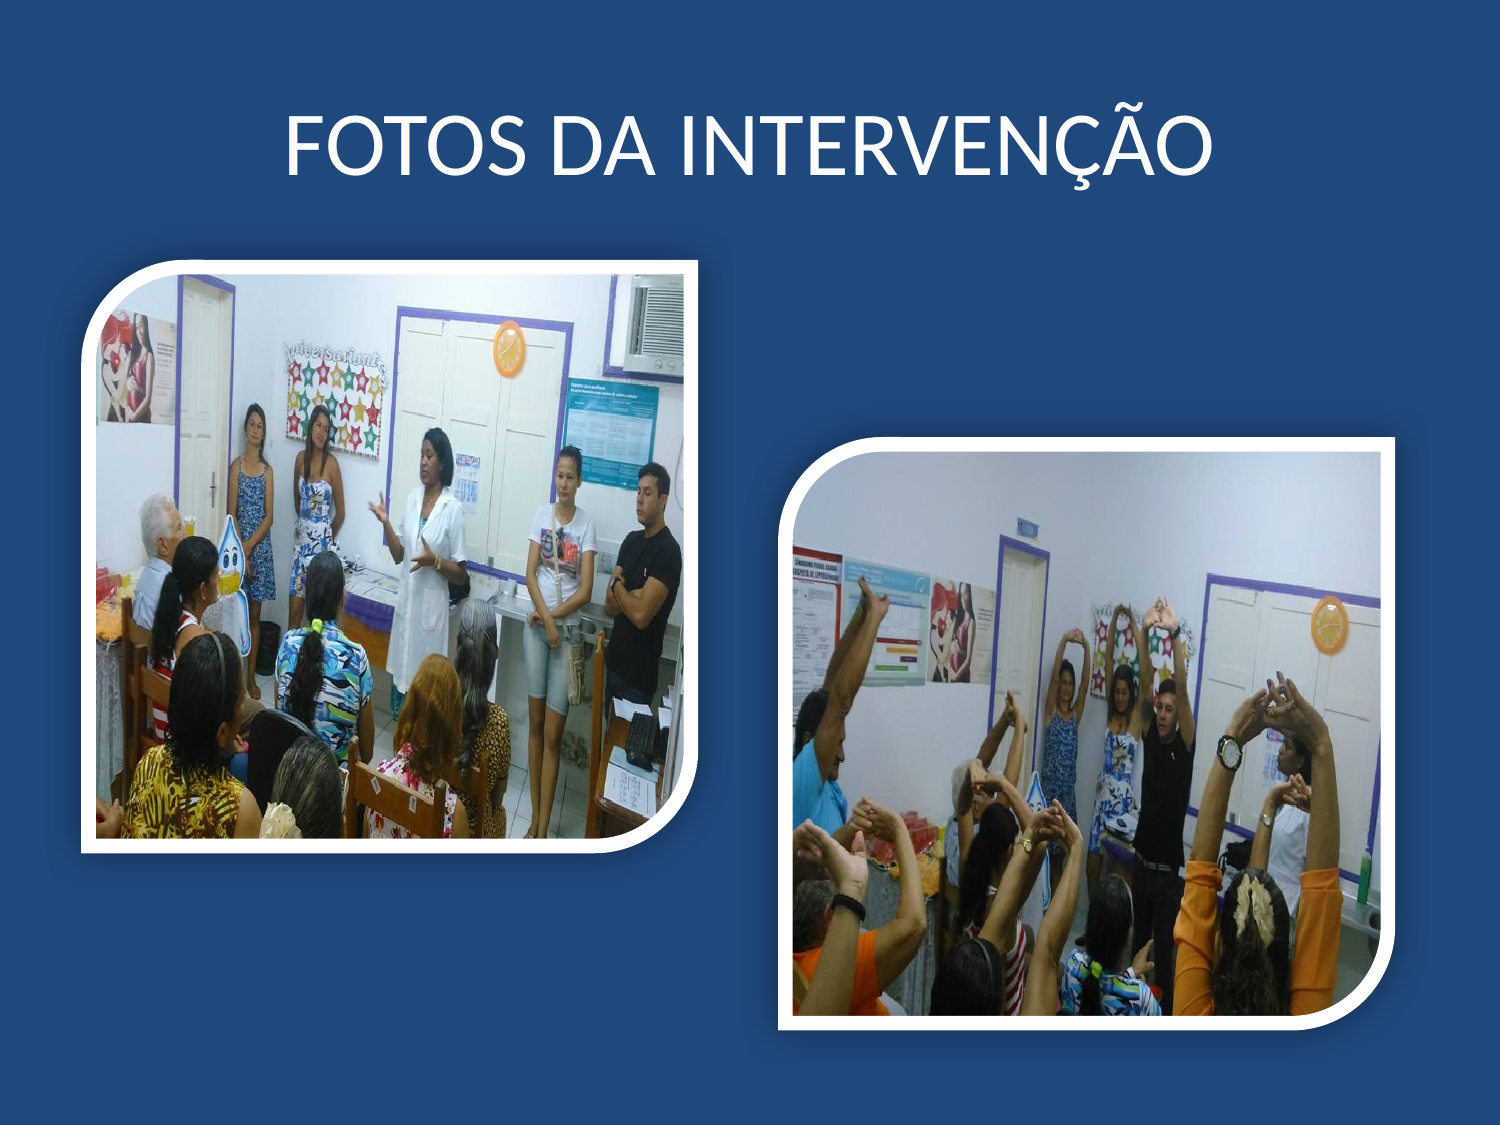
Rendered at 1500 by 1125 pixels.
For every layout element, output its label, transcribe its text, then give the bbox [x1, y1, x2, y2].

picture [785, 444, 1389, 1024]
title FOTOS DA INTERVENÇÃO [75, 45, 1425, 233]
picture [88, 266, 692, 847]
